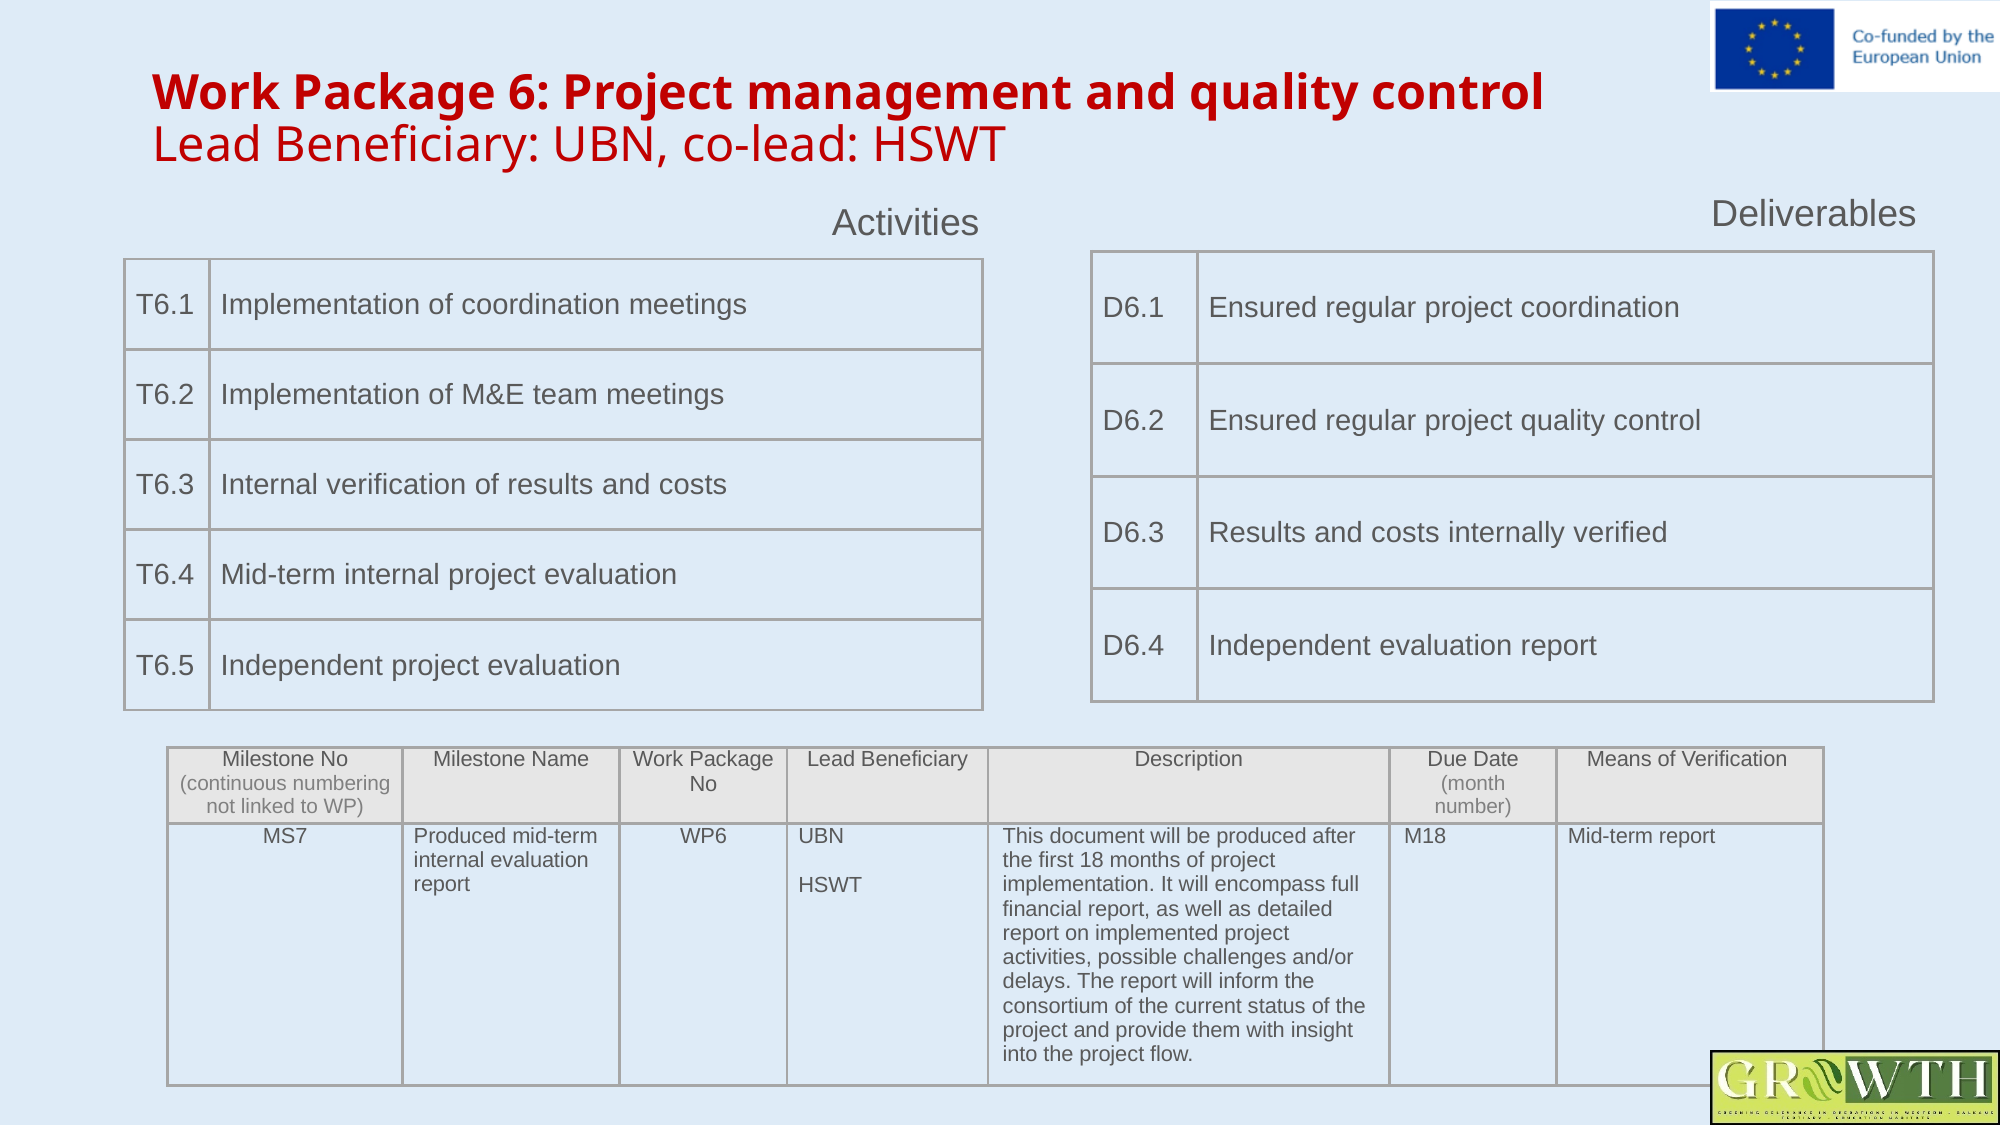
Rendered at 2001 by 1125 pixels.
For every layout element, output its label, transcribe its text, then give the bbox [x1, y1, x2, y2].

table_cell Internal verification of results and costs [211, 441, 981, 528]
table_cell WP6 [621, 825, 786, 1084]
table_cell T6.4 [126, 531, 208, 618]
table_cell Mid-term internal project evaluation [211, 531, 981, 618]
table_cell M18 [1391, 825, 1555, 1084]
picture [1709, 1, 2000, 92]
text_box Deliverables [1696, 181, 1932, 242]
table_cell D6.2 [1093, 365, 1196, 475]
table_cell This document will be produced after the first 18 months of project implementation. It will encompass full financial report, as well as detailed report on implemented project activities, possible challenges and/or delays. The report will inform the consortium of the current status of the project and provide them with insight into the project flow. [989, 825, 1388, 1084]
table_header Milestone No (continuous numbering not linked to WP) [169, 749, 401, 822]
table_header Implementation of coordination meetings [211, 260, 981, 348]
table_cell D6.3 [1093, 478, 1196, 587]
table_cell T6.5 [126, 621, 208, 709]
table_cell Independent evaluation report [1199, 590, 1932, 700]
table_header Milestone Name [404, 749, 618, 822]
table_cell Results and costs internally verified [1199, 478, 1932, 587]
table_header Means of Verification [1558, 749, 1822, 822]
text_box Activities [817, 190, 995, 251]
picture [1709, 1050, 2000, 1125]
table_cell Produced mid-term internal evaluation report [404, 825, 618, 1084]
table_header Due Date (month number) [1391, 749, 1555, 822]
table_header Ensured regular project coordination [1199, 253, 1932, 362]
table_cell T6.3 [126, 441, 208, 528]
table_cell MS7 [169, 825, 401, 1084]
table_cell UBN HSWT [788, 825, 987, 1084]
table_cell Ensured regular project quality control [1199, 365, 1932, 475]
title Work Package 6: Project management and quality control Lead Beneficiary: UBN, co-lead: HSWT [137, 59, 1863, 180]
table_header T6.1 [126, 260, 208, 348]
table_header Work Package No [621, 749, 786, 822]
table_cell Implementation of M&E team meetings [211, 351, 981, 438]
table_header Description [989, 749, 1388, 822]
table_cell Independent project evaluation [211, 621, 981, 709]
table_cell T6.2 [126, 351, 208, 438]
table_header Lead Beneficiary [788, 749, 987, 822]
table_header D6.1 [1093, 253, 1196, 362]
table_cell D6.4 [1093, 590, 1196, 700]
table_cell Mid-term report [1558, 825, 1822, 1084]
